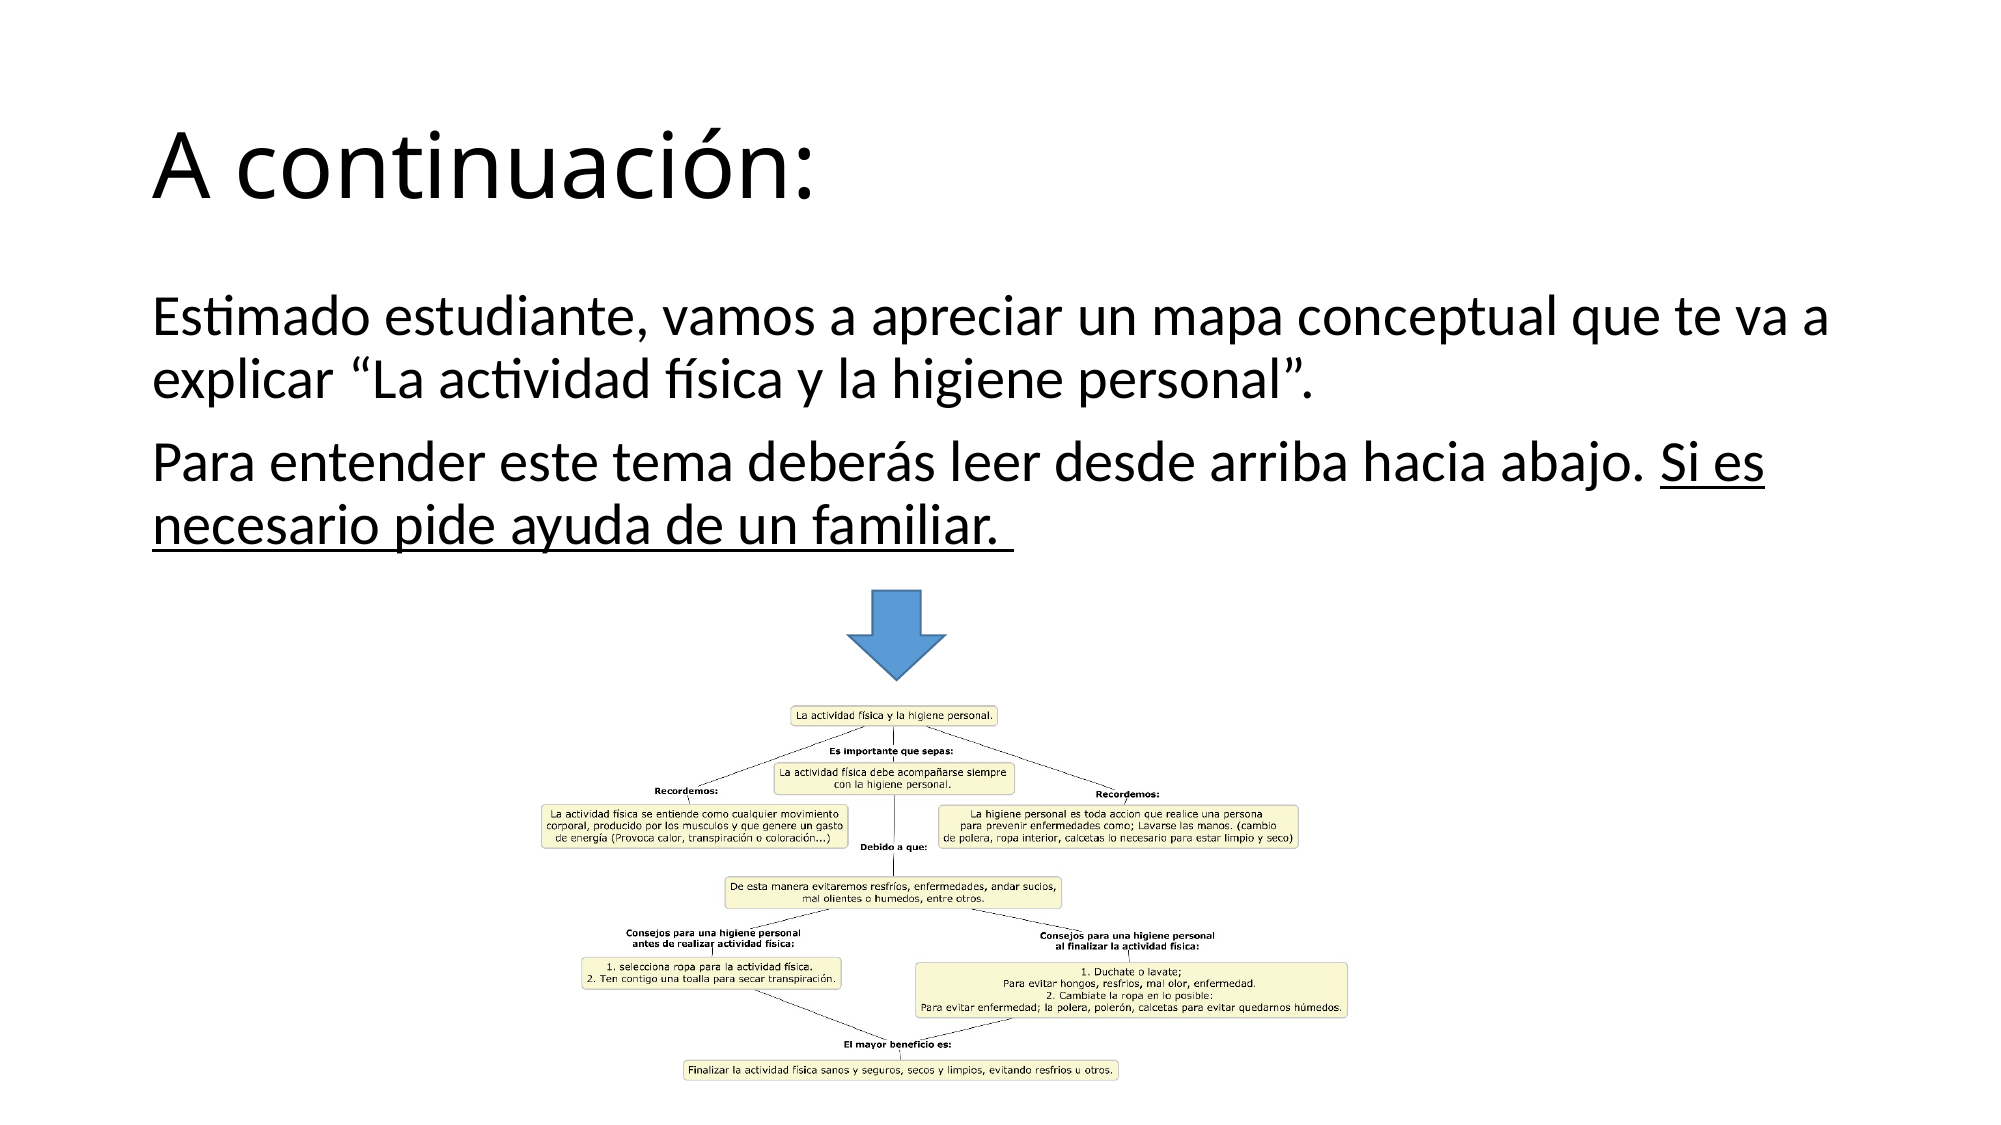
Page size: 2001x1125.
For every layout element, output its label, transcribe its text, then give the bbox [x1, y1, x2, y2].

title A continuación: [137, 59, 1863, 277]
text_box [845, 589, 948, 682]
list Estimado estudiante, vamos a apreciar un mapa conceptual que te va a explicar “La actividad física y la higiene personal”. Para entender este tema deberás leer desde arriba hacia abajo. Si es necesario pide ayuda de un familiar. [137, 277, 1863, 992]
picture [541, 705, 1349, 1081]
